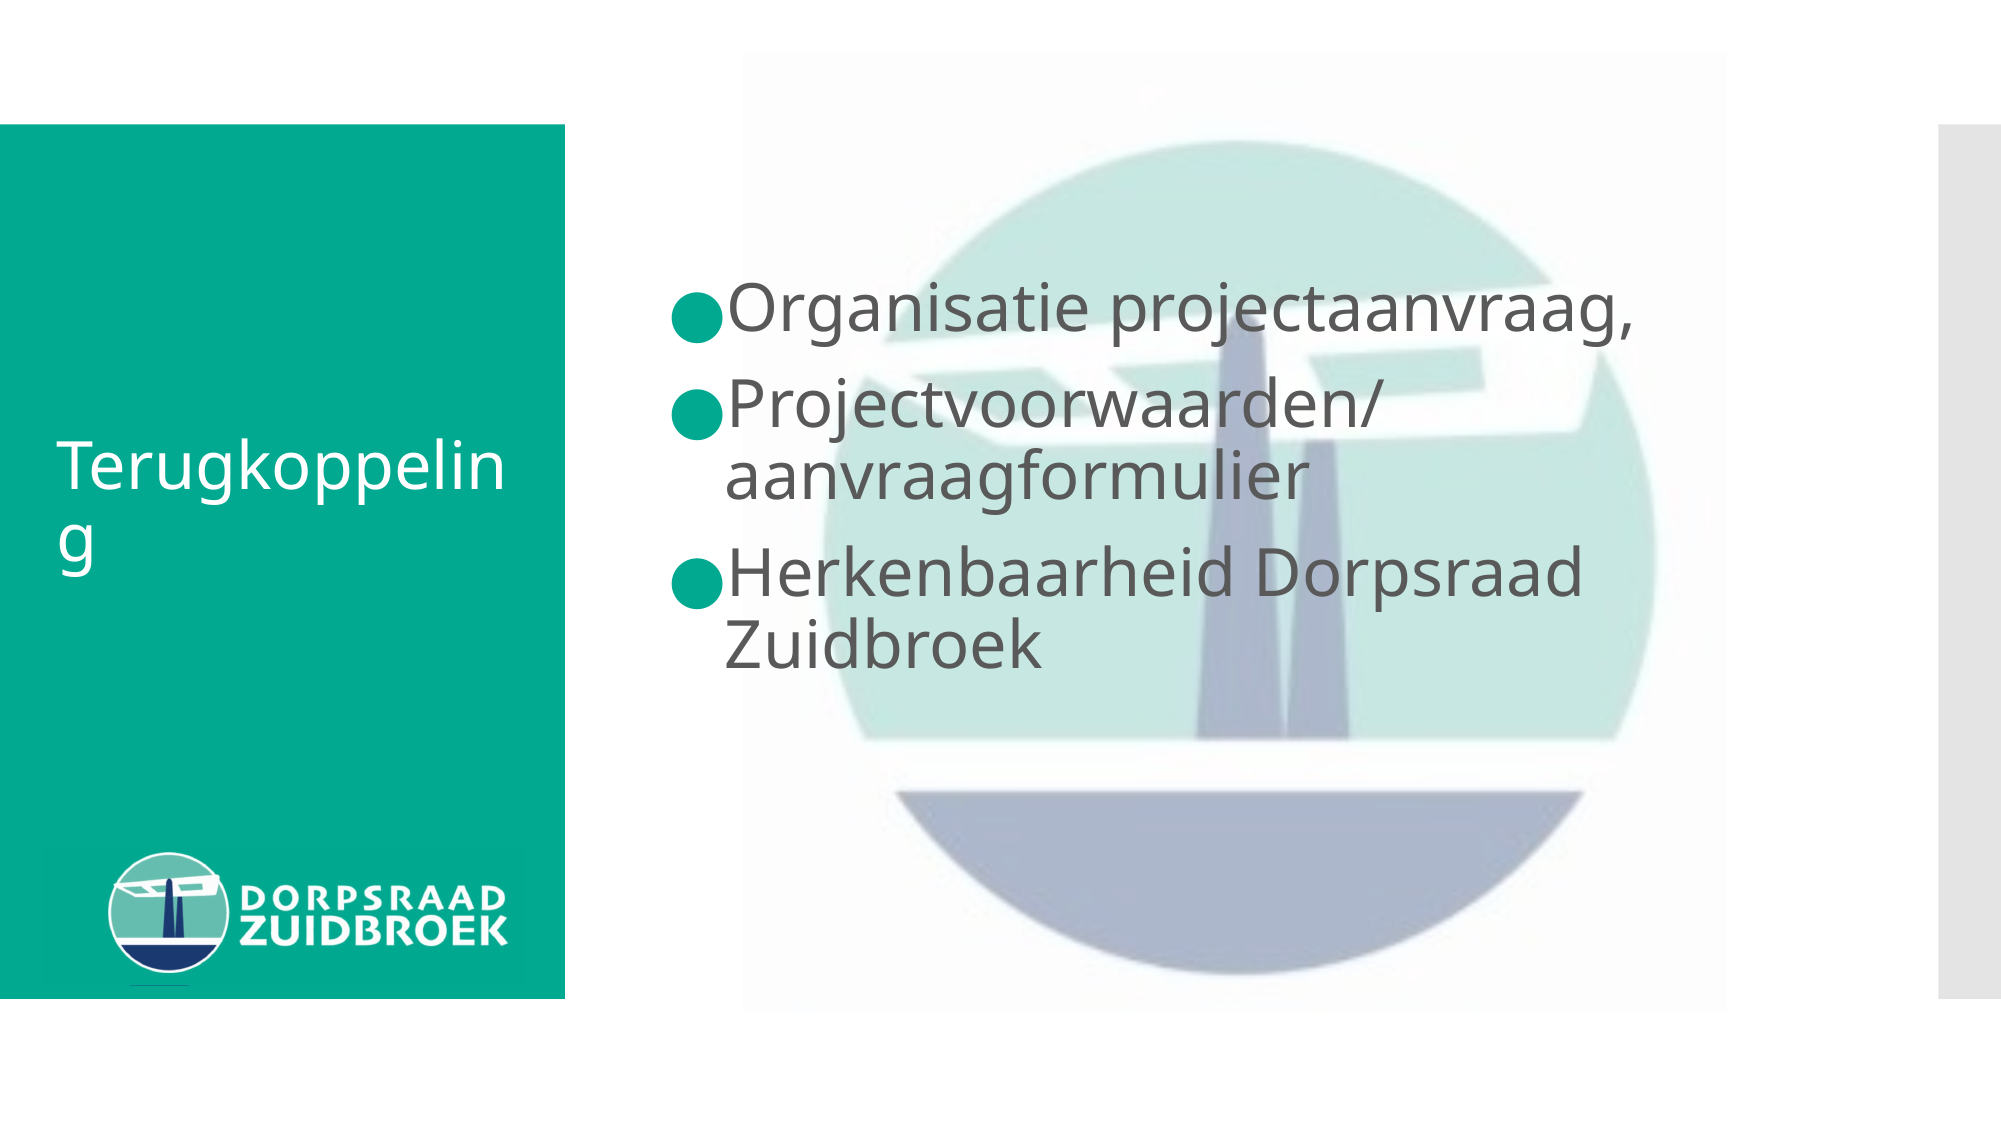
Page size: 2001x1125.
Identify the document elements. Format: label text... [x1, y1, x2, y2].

list Organisatie projectaanvraag, Projectvoorwaarden/aanvraagformulier Herkenbaarheid Dorpsraad Zuidbroek [634, 141, 1835, 982]
title Terugkoppeling [41, 184, 525, 824]
picture [43, 847, 526, 986]
